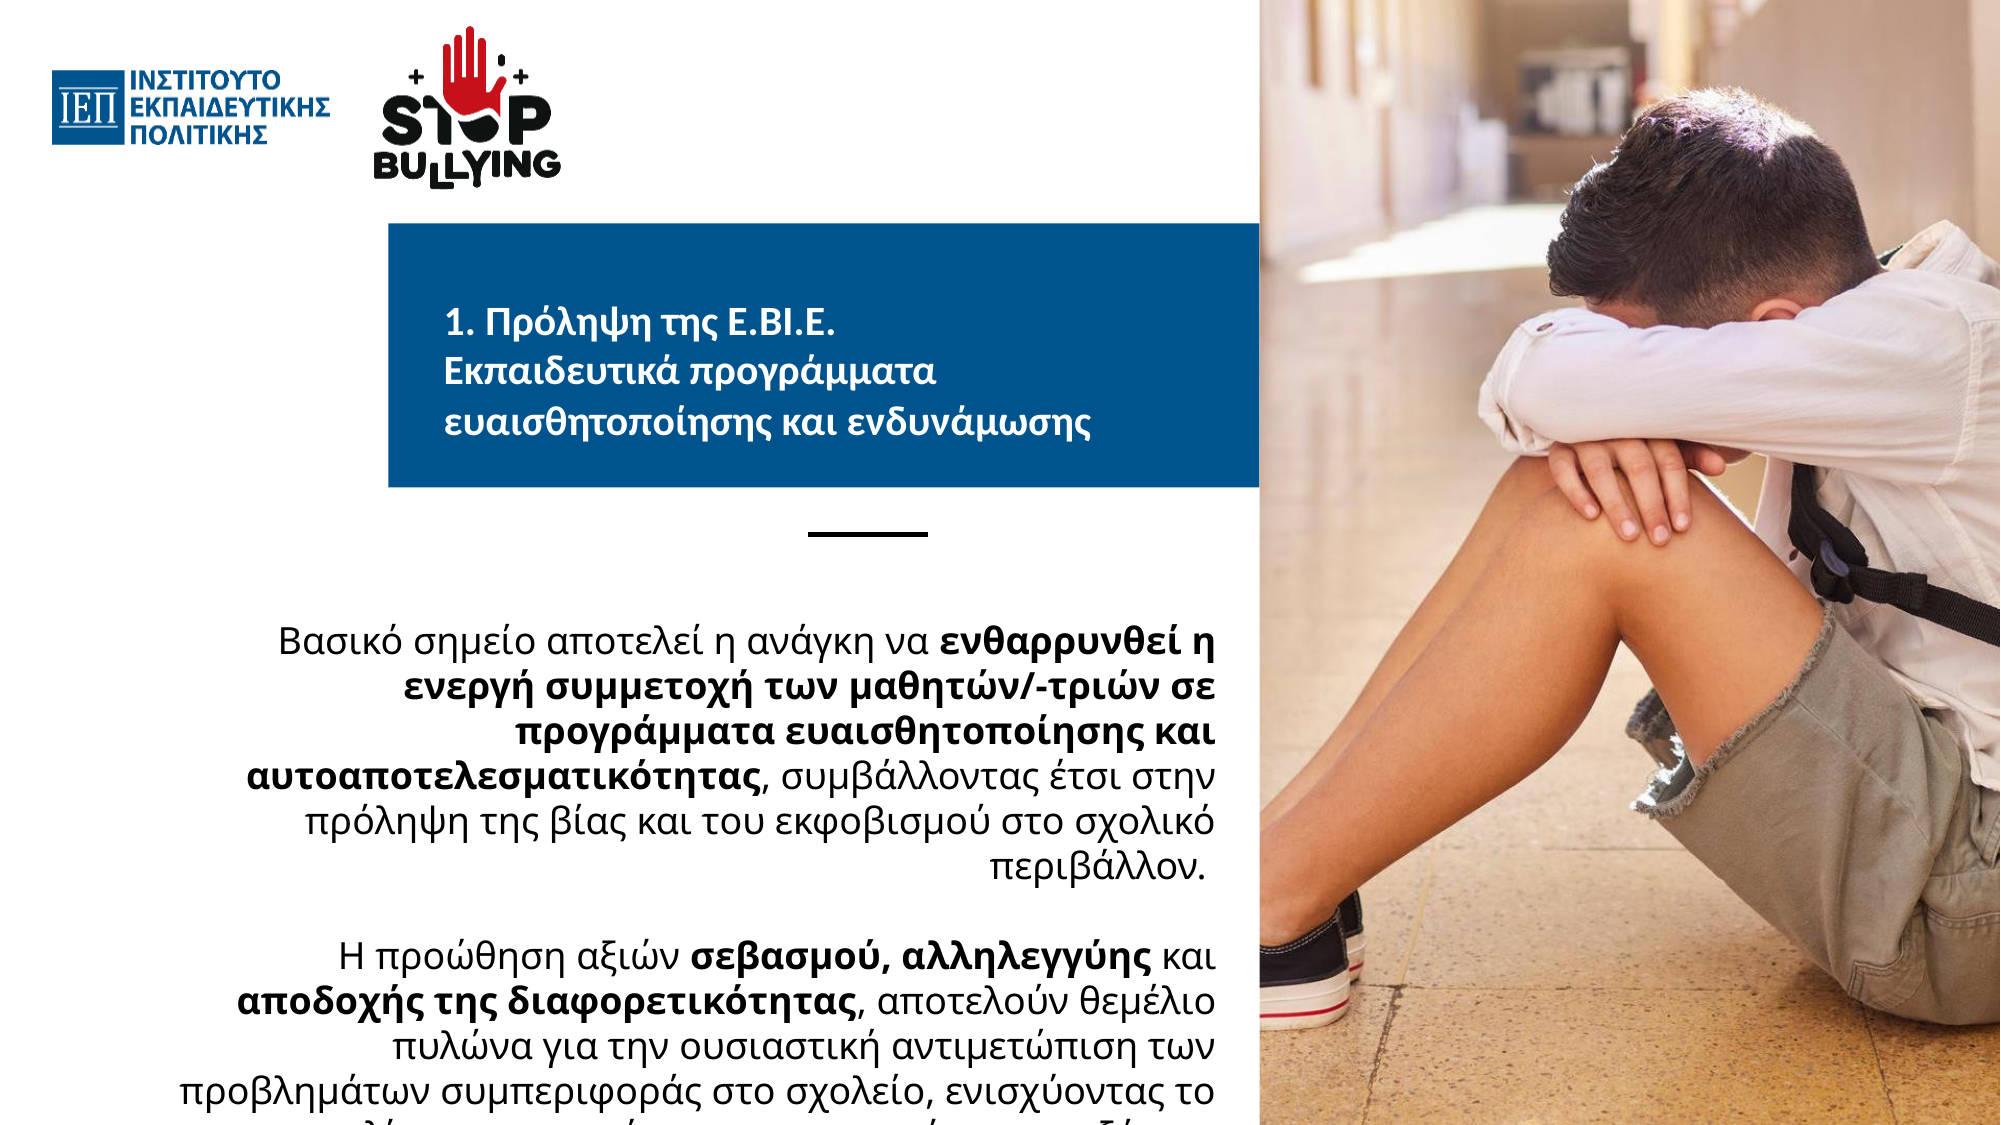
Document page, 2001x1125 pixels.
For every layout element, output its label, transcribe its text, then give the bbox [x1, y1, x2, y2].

picture [51, 70, 330, 145]
text_box Βασικό σημείο αποτελεί η ανάγκη να ενθαρρυνθεί η ενεργή συμμετοχή των μαθητών/-τριών σε προγράμματα ευαισθητοποίησης και αυτοαποτελεσματικότητας, συμβάλλοντας έτσι στην πρόληψη της βίας και του εκφοβισμού στο σχολικό περιβάλλον. Η προώθηση αξιών σεβασμού, αλληλεγγύης και αποδοχής της διαφορετικότητας, αποτελούν θεμέλιο πυλώνα για την ουσιαστική αντιμετώπιση των προβλημάτων συμπεριφοράς στο σχολείο, ενισχύοντας το κλίμα συνεργασίας και εμπιστοσύνης μεταξύ των μαθητών/-τριών και του εκπαιδευτικού προσωπικού (Κατσαντώνης et al., 2021) [148, 609, 1232, 1125]
picture [1259, 0, 2000, 1125]
text_box 1. Πρόληψη της Ε.ΒΙ.Ε. Εκπαιδευτικά προγράμματα ευαισθητοποίησης και ενδυνάμωσης [428, 223, 1188, 451]
picture [358, 12, 578, 203]
text_box [387, 222, 1259, 488]
